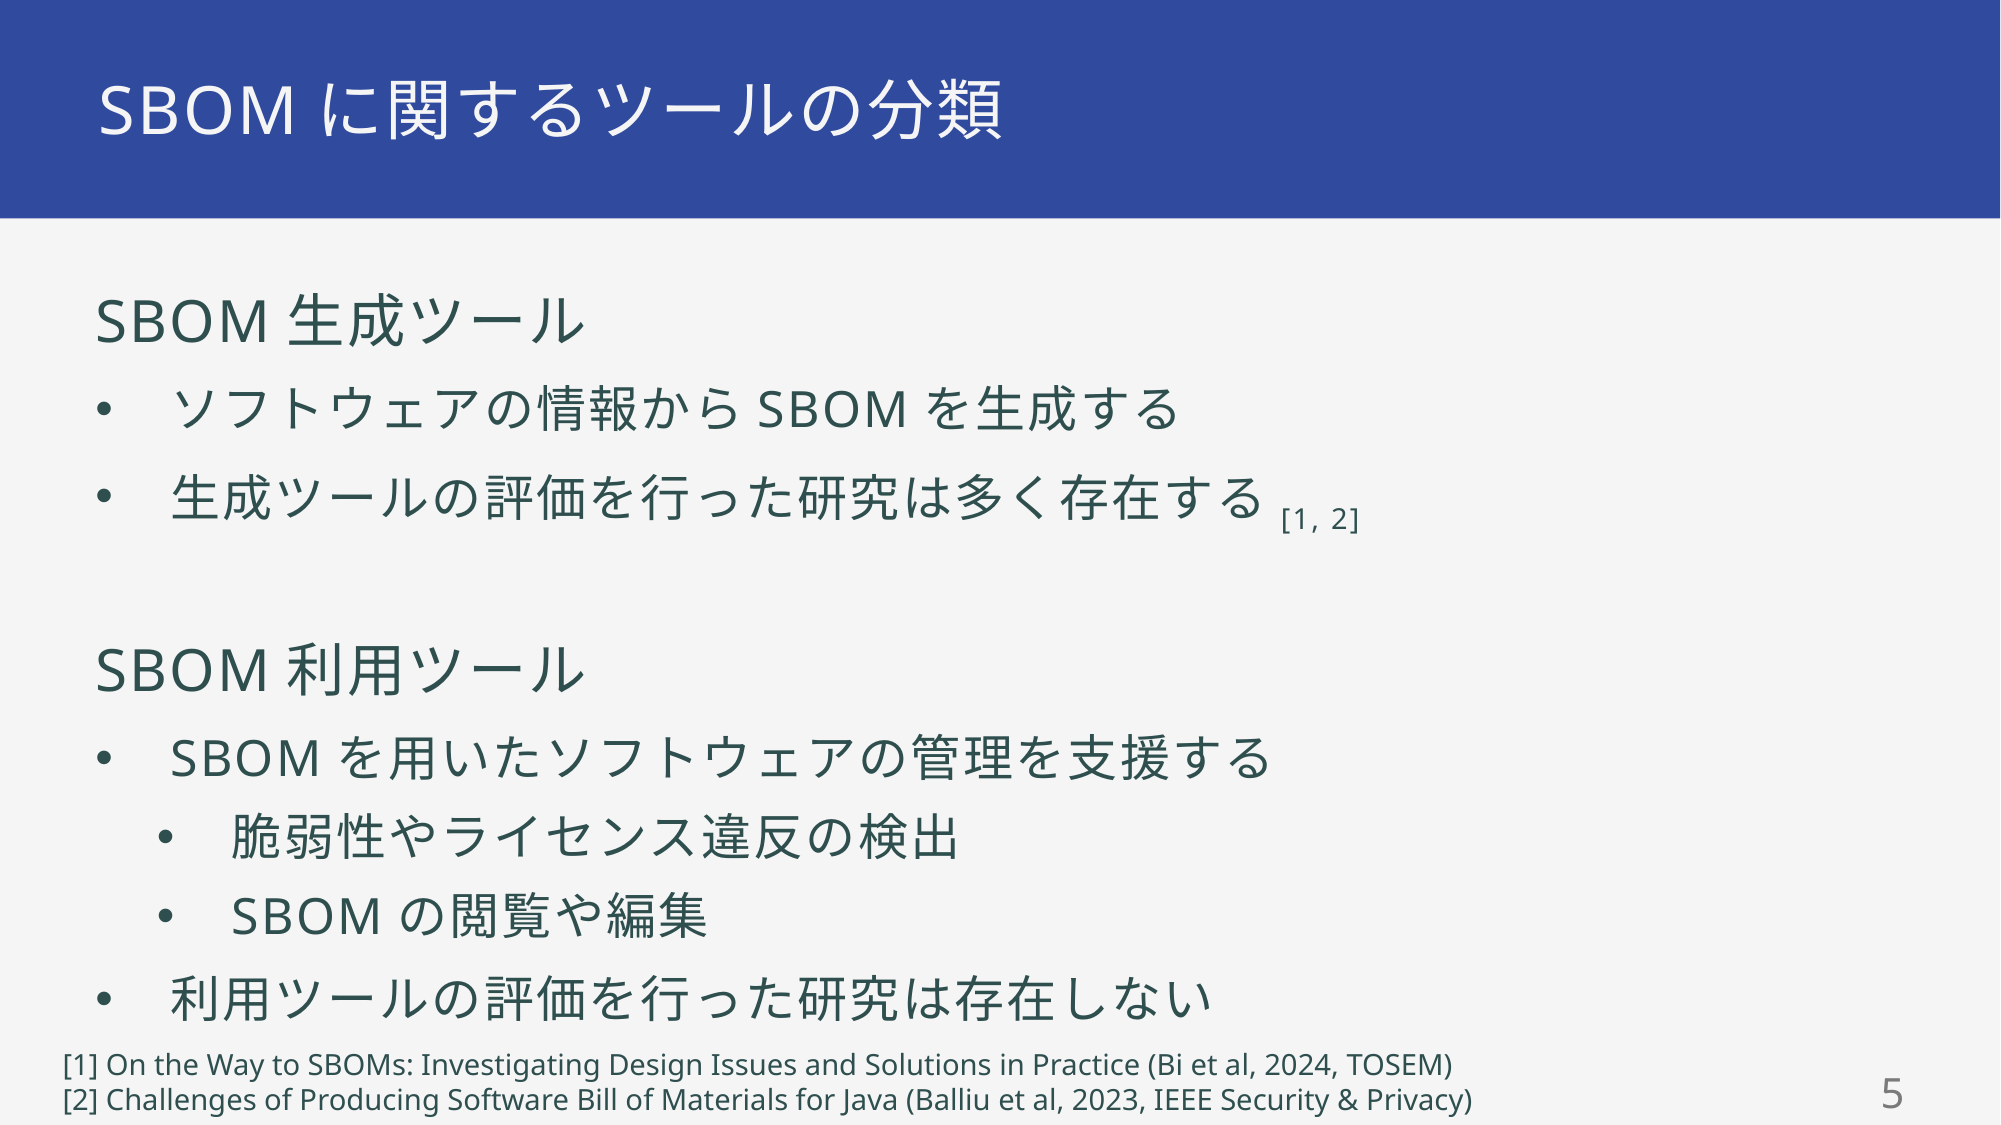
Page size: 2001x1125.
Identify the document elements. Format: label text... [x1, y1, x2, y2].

text_box [1] On the Way to SBOMs: Investigating Design Issues and Solutions in Practice (Bi et al, 2024, TOSEM) [2] Challenges of Producing Software Bill of Materials for Java (Balliu et al, 2023, IEEE Security & Privacy) [47, 1039, 1489, 1124]
list SBOM生成ツール ソフトウェアの情報からSBOMを生成する 生成ツールの評価を行った研究は多く存在する[1, 2] SBOM利用ツール SBOMを用いたソフトウェアの管理を支援する 脆弱性やライセンス違反の検出 SBOMの閲覧や編集 利用ツールの評価を行った研究は存在しない [86, 283, 1914, 1060]
slide_number 4 [1463, 1065, 1914, 1125]
title SBOMに関するツールの分類 [86, 64, 1914, 154]
